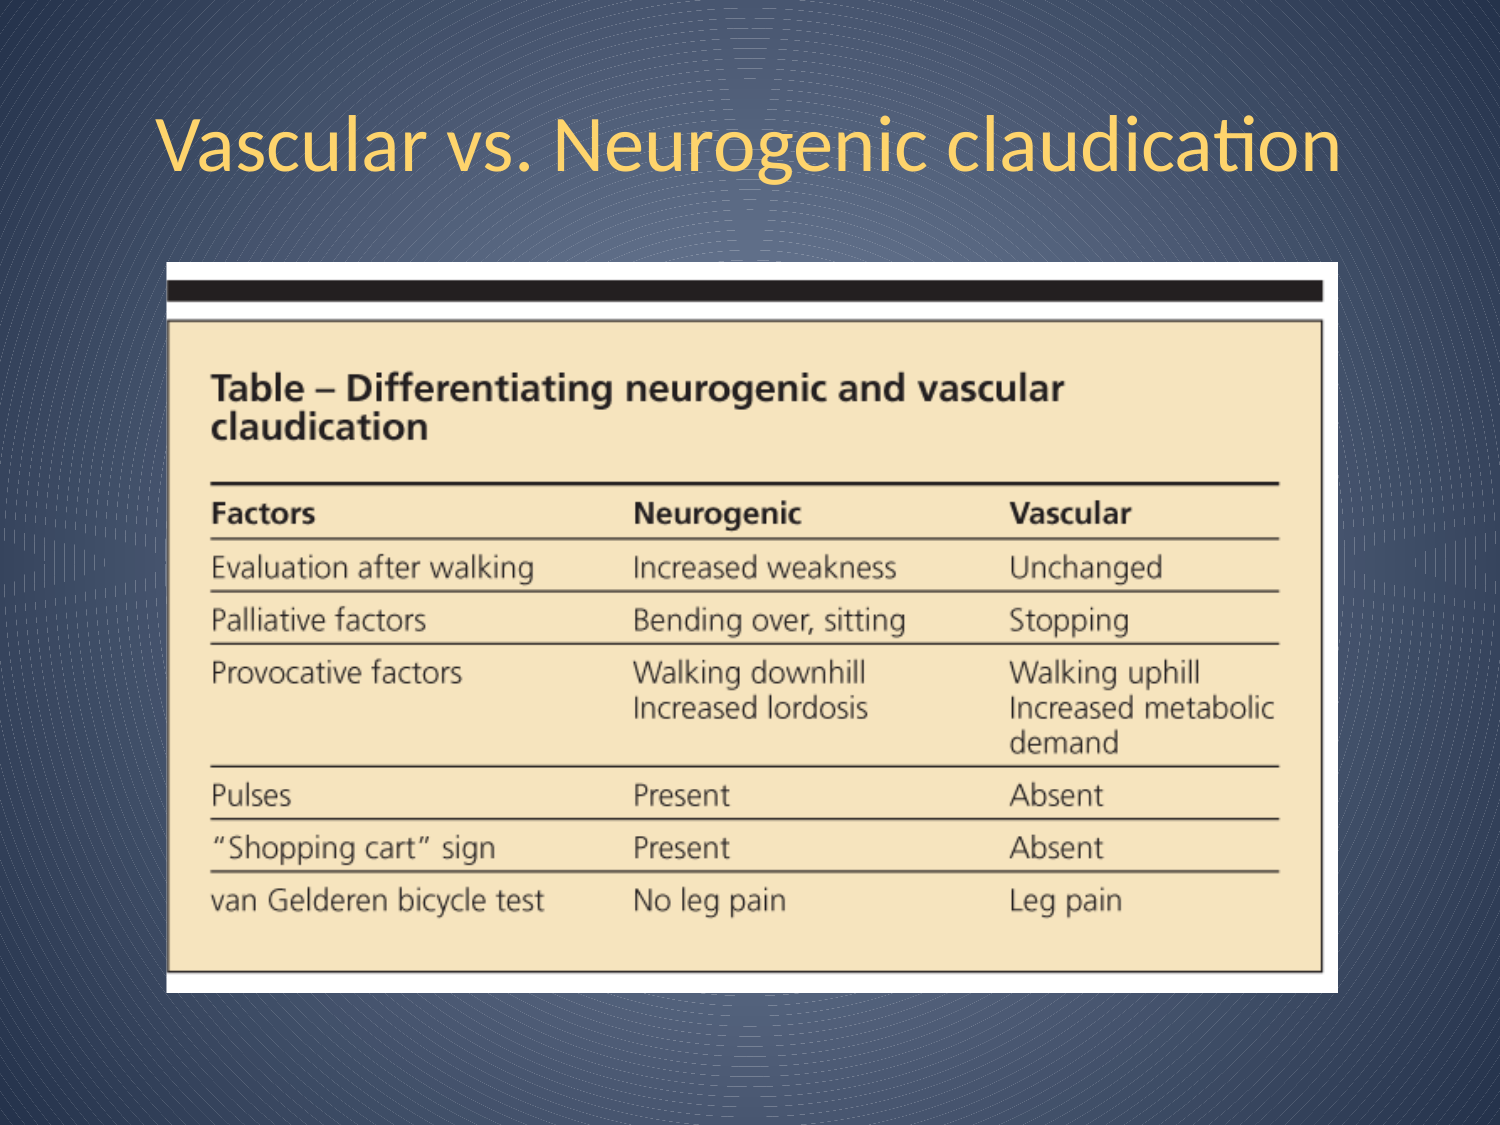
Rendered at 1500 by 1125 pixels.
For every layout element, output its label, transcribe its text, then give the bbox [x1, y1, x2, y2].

picture [150, 262, 1338, 994]
title Vascular vs. Neurogenic claudication [75, 45, 1425, 233]
